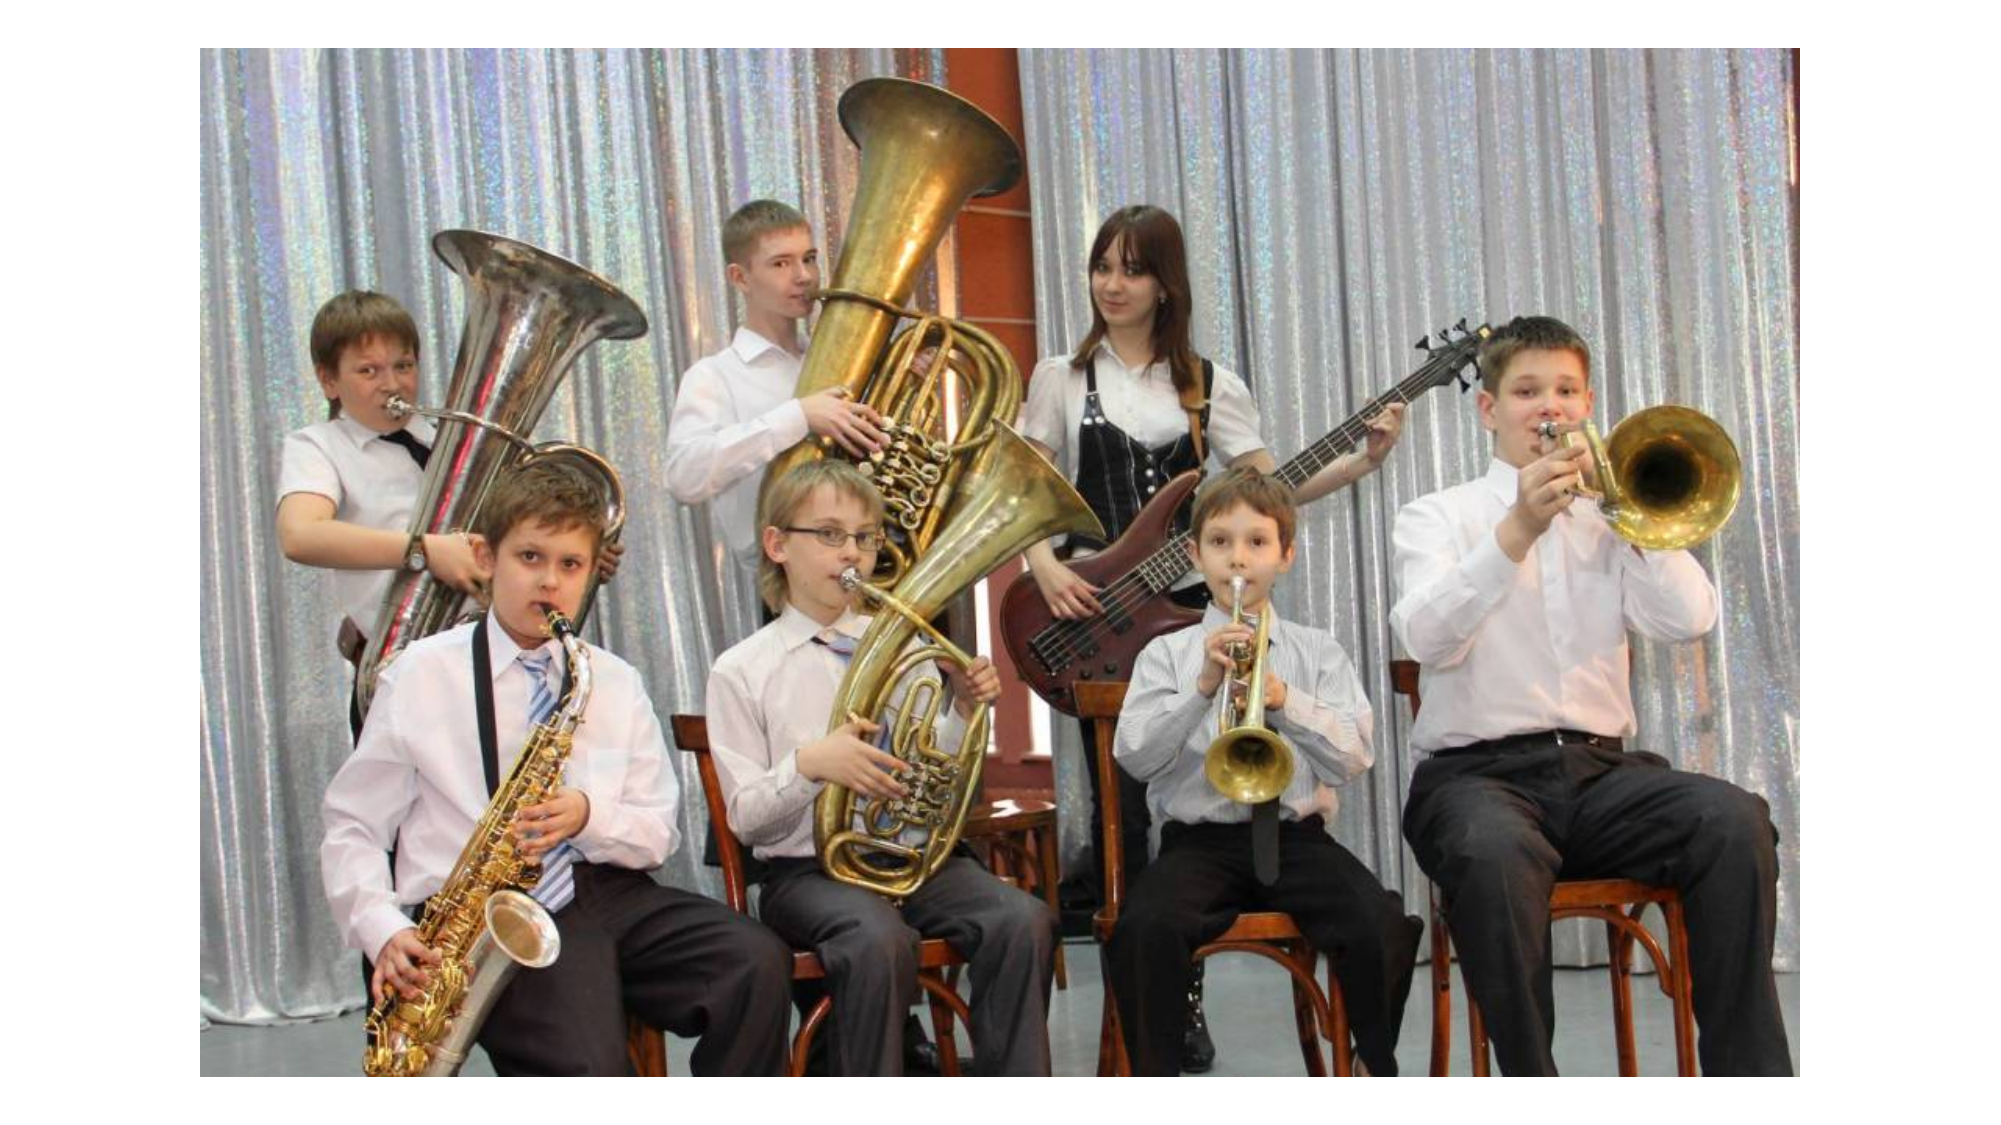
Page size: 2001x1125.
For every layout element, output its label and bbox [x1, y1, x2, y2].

picture [199, 48, 1800, 1077]
